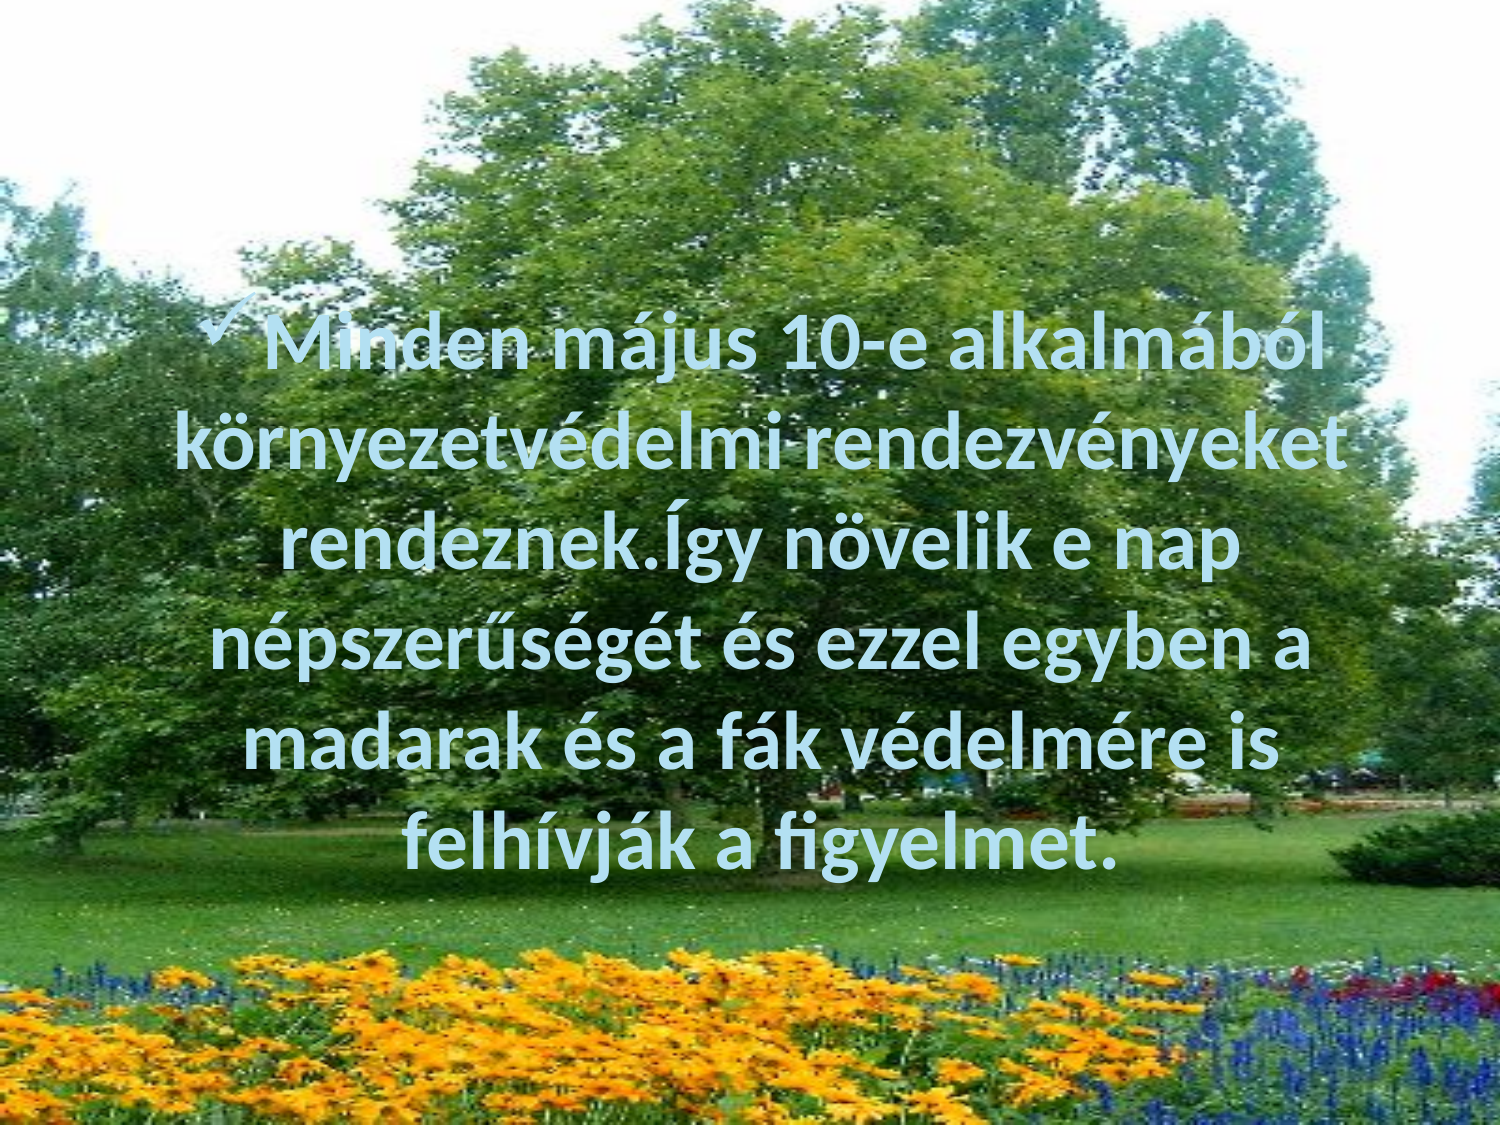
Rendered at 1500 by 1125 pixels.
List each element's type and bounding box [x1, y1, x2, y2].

list [0, 0, 1500, 1125]
